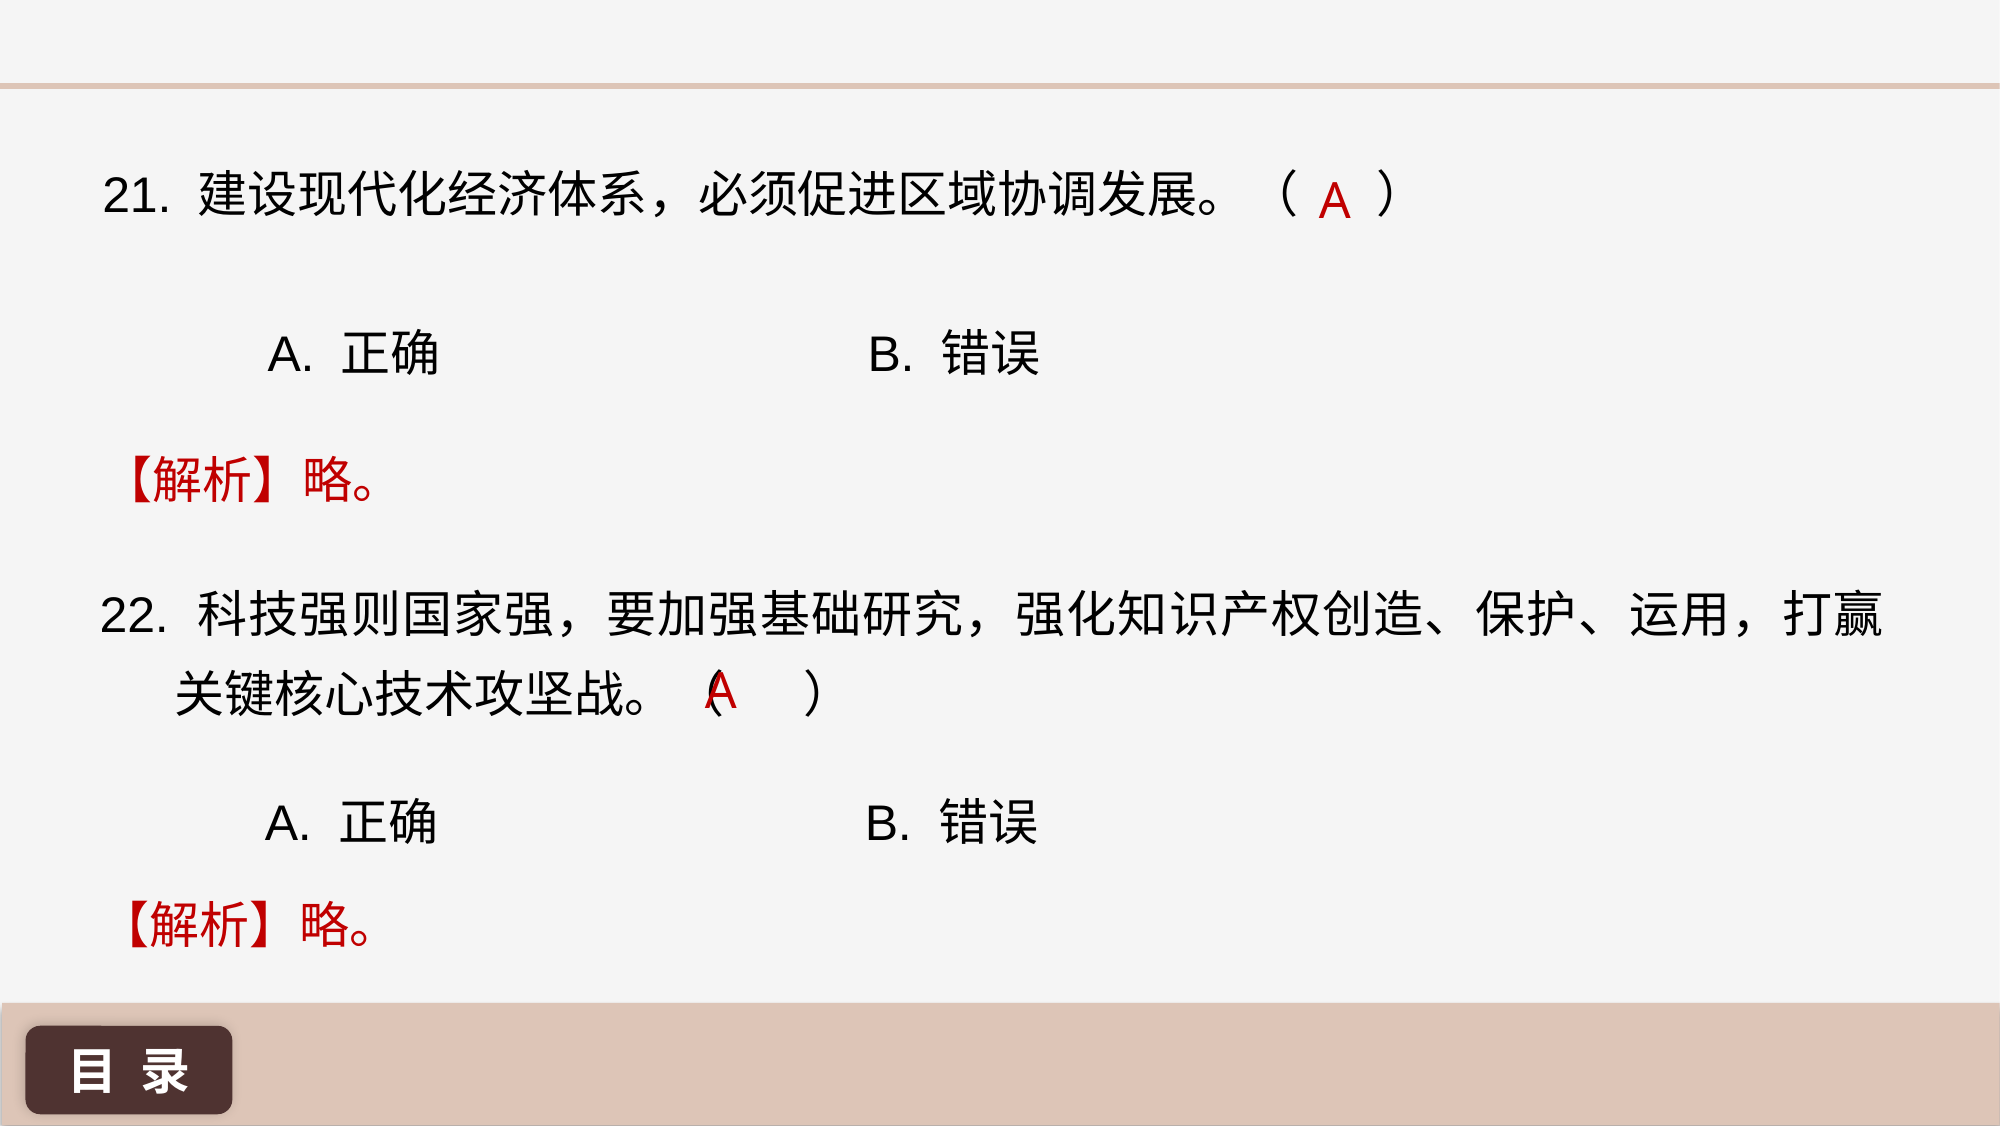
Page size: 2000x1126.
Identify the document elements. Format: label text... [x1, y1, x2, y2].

text_box 22. 科技强则国家强，要加强基础研究，强化知识产权创造、保护、运用，打赢关键核心技术攻坚战。（ ） [84, 556, 1899, 730]
text_box A. 正确 B. 错误 [250, 763, 1916, 858]
text_box A [645, 627, 797, 718]
text_box 【解析】略。 [87, 418, 1876, 529]
text_box A [1259, 137, 1411, 228]
text_box 21. 建设现代化经济体系，必须促进区域协调发展。（ ） [87, 135, 1902, 230]
text_box 【解析】略。 [84, 862, 1873, 974]
text_box A. 正确 B. 错误 [252, 295, 1919, 390]
